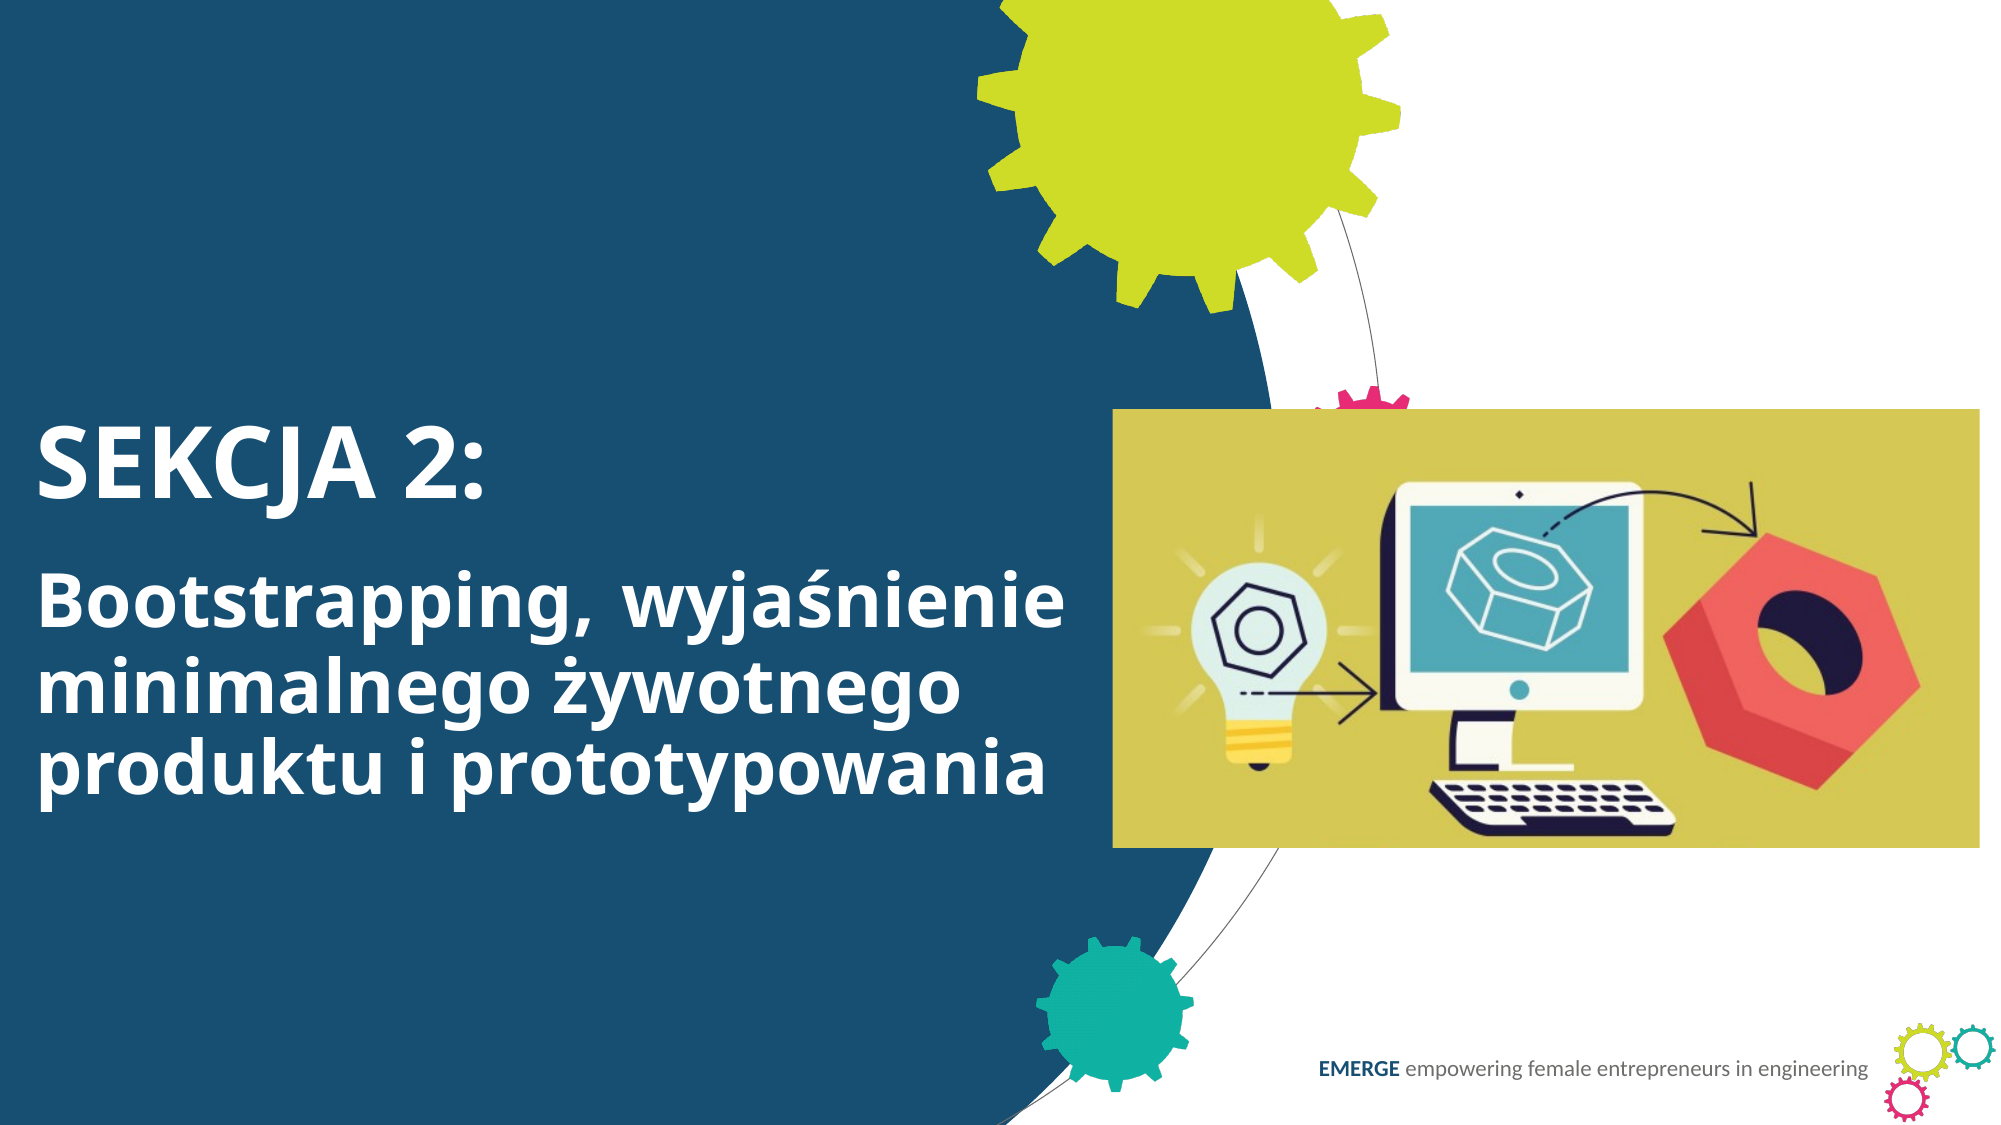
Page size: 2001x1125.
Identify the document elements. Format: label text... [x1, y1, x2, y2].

picture [1112, 382, 1980, 848]
picture [929, 0, 1447, 360]
list SEKCJA 2: Bootstrapping, wyjaśnienie minimalnego żywotnego produktu i prototypowania [20, 394, 1086, 830]
picture [1030, 930, 1203, 1098]
picture [1865, 995, 2001, 1125]
